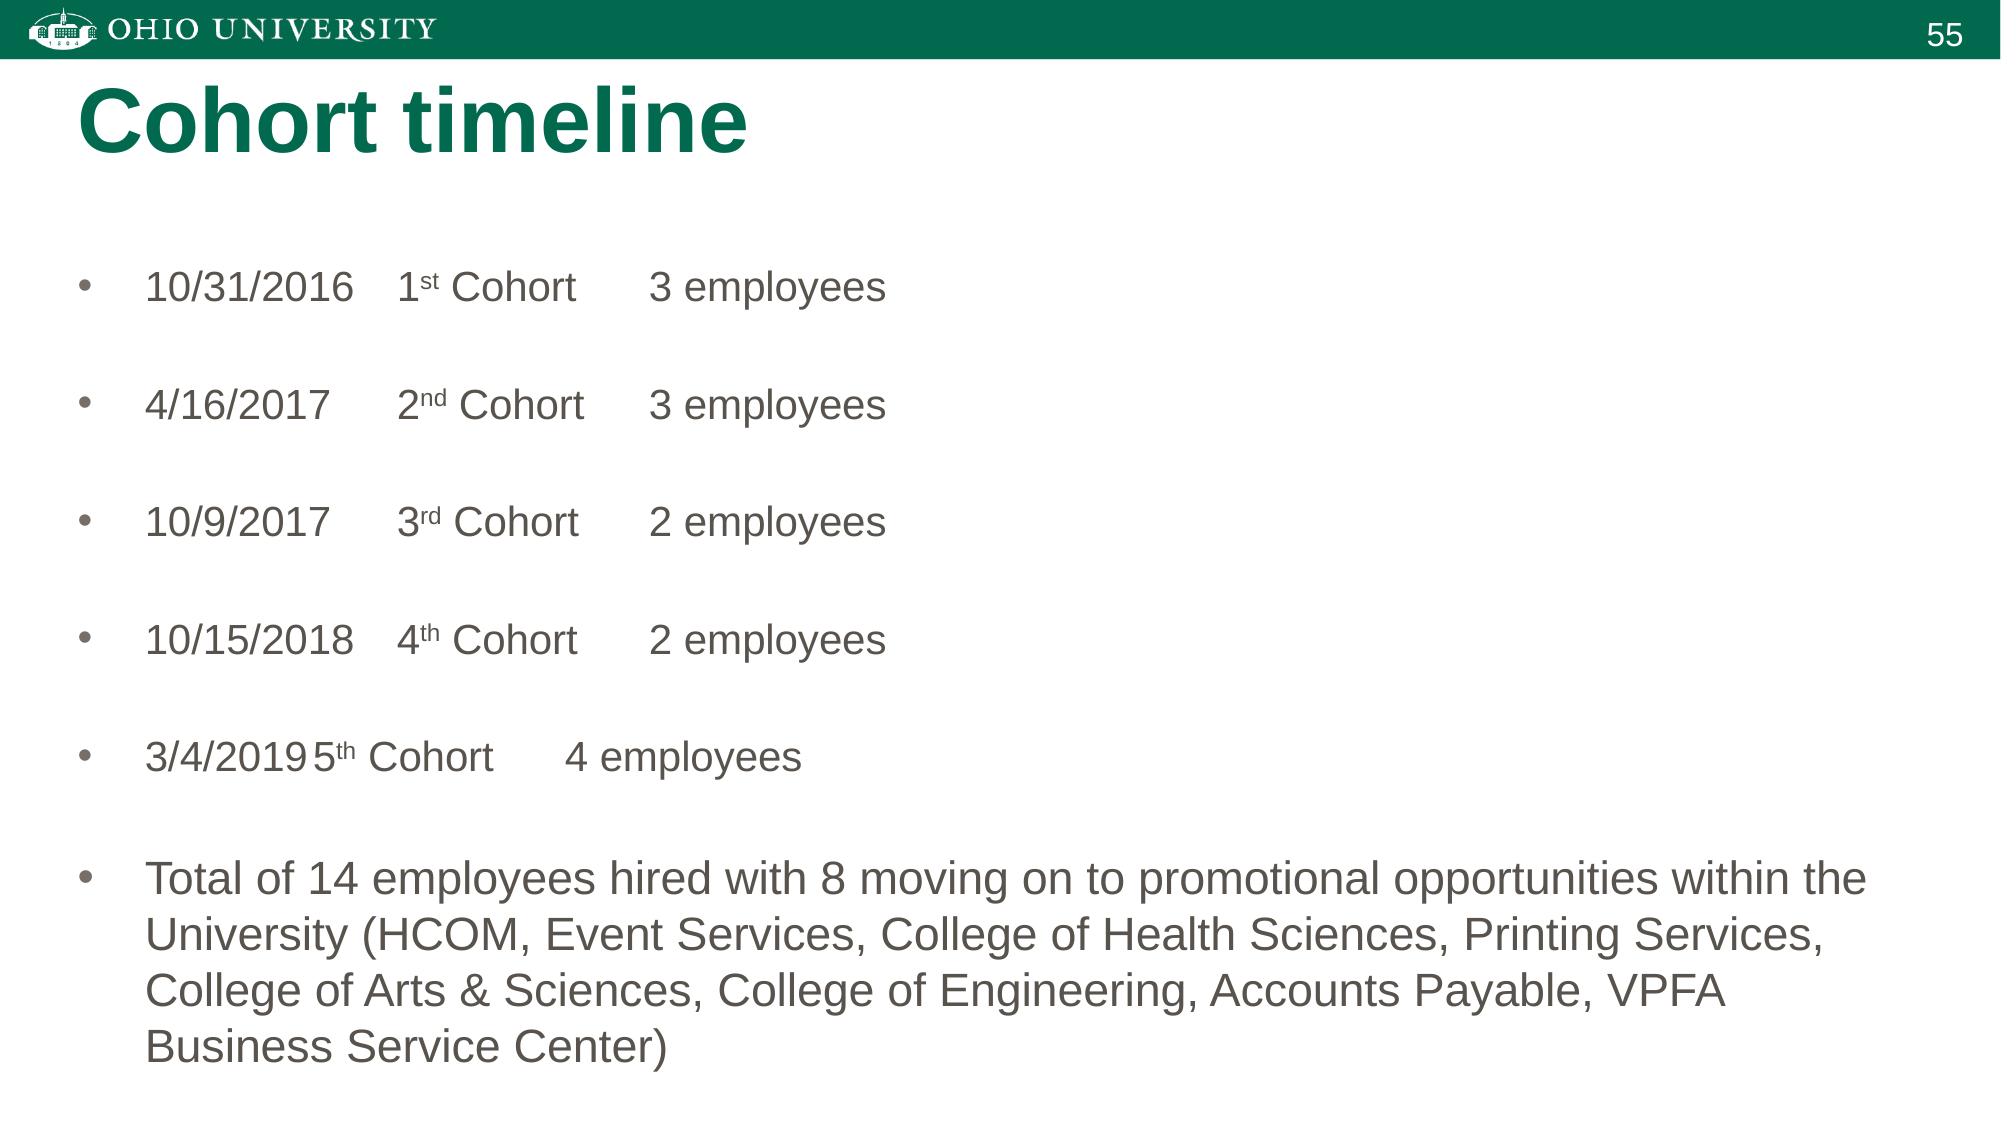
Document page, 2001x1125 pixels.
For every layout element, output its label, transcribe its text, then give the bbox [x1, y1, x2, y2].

list Cohort timeline [62, 53, 1937, 252]
list 10/31/2016 1st Cohort 3 employees 4/16/2017 2nd Cohort 3 employees 10/9/2017 3rd Cohort 2 employees 10/15/2018 4th Cohort 2 employees 3/4/2019 5th Cohort 4 employees Total of 14 employees hired with 8 moving on to promotional opportunities within the University (HCOM, Event Services, College of Health Sciences, Printing Services, College of Arts & Sciences, College of Engineering, Accounts Payable, VPFA Business Service Center) [62, 252, 1937, 1091]
picture [0, 0, 2001, 1125]
